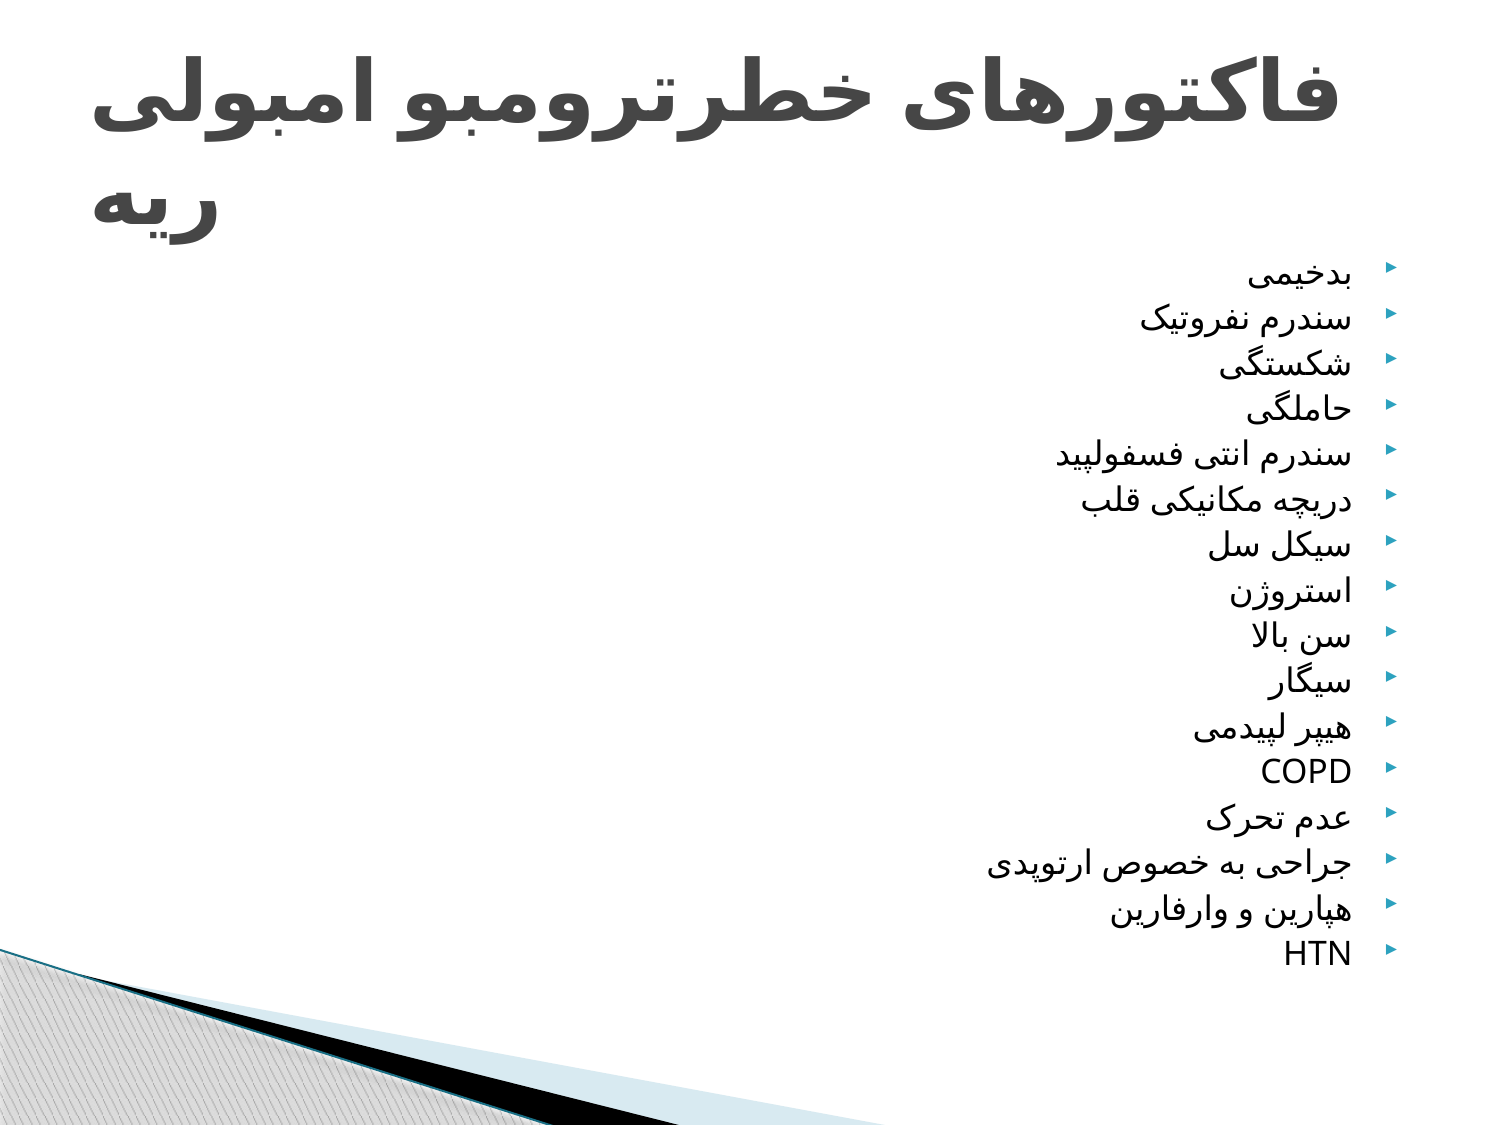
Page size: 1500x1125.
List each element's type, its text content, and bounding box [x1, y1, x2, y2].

title فاکتورهای خطرترومبو امبولی ریه [75, 45, 1425, 233]
list بدخیمی سندرم نفروتیک شکستگی حاملگی سندرم انتی فسفولپید دریچه مکانیکی قلب سیکل سل استروژن سن بالا سیگار هیپر لپیدمی COPD عدم تحرک جراحی به خصوص ارتوپدی هپارین و وارفارین HTN [75, 243, 1425, 986]
